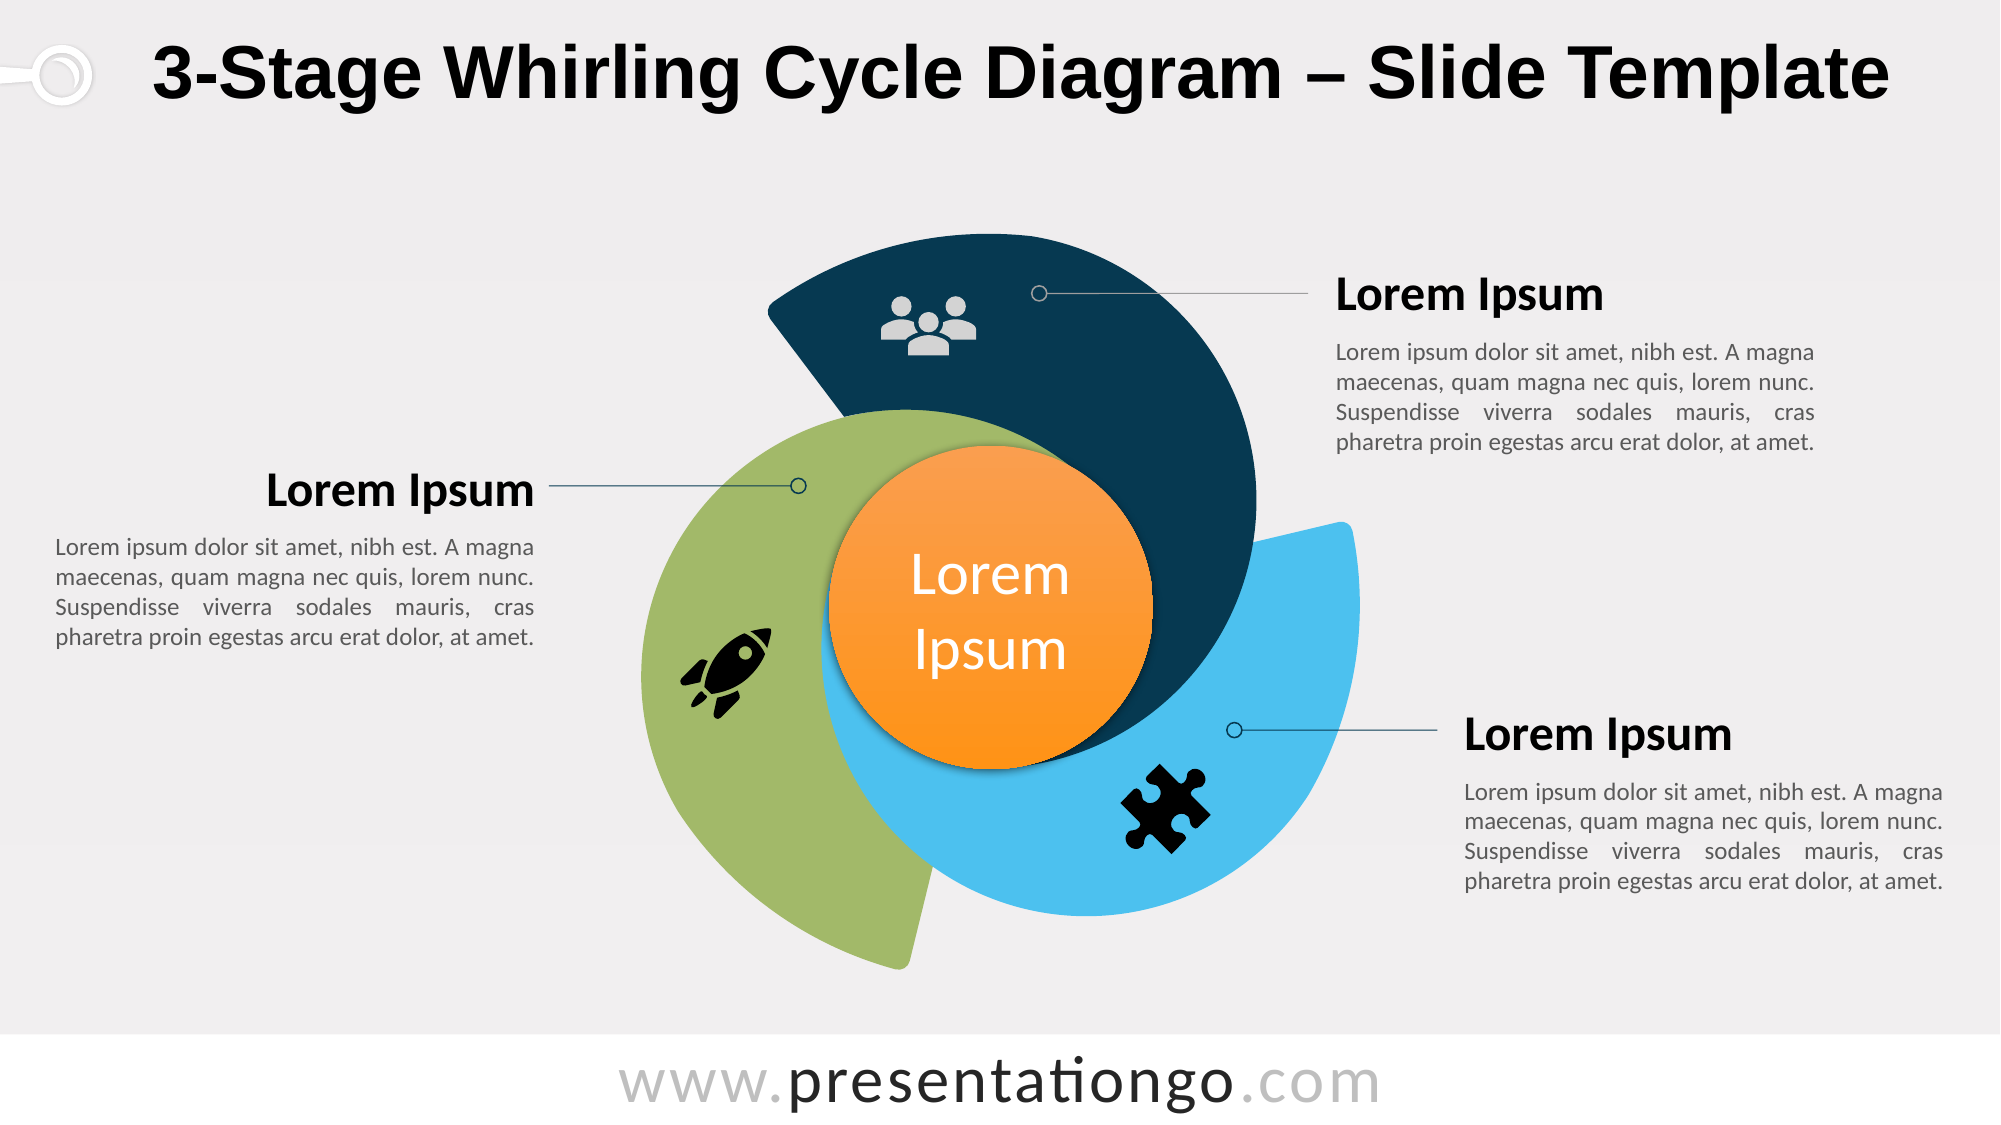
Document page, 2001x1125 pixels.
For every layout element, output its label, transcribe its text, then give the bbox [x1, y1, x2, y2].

title 3-Stage Whirling Cycle Diagram – Slide Template [137, 26, 2000, 148]
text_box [1464, 692, 1945, 904]
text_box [1031, 285, 1309, 301]
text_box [55, 447, 536, 660]
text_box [641, 233, 1360, 970]
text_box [1226, 722, 1438, 738]
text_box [1335, 252, 1816, 465]
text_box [548, 478, 807, 494]
